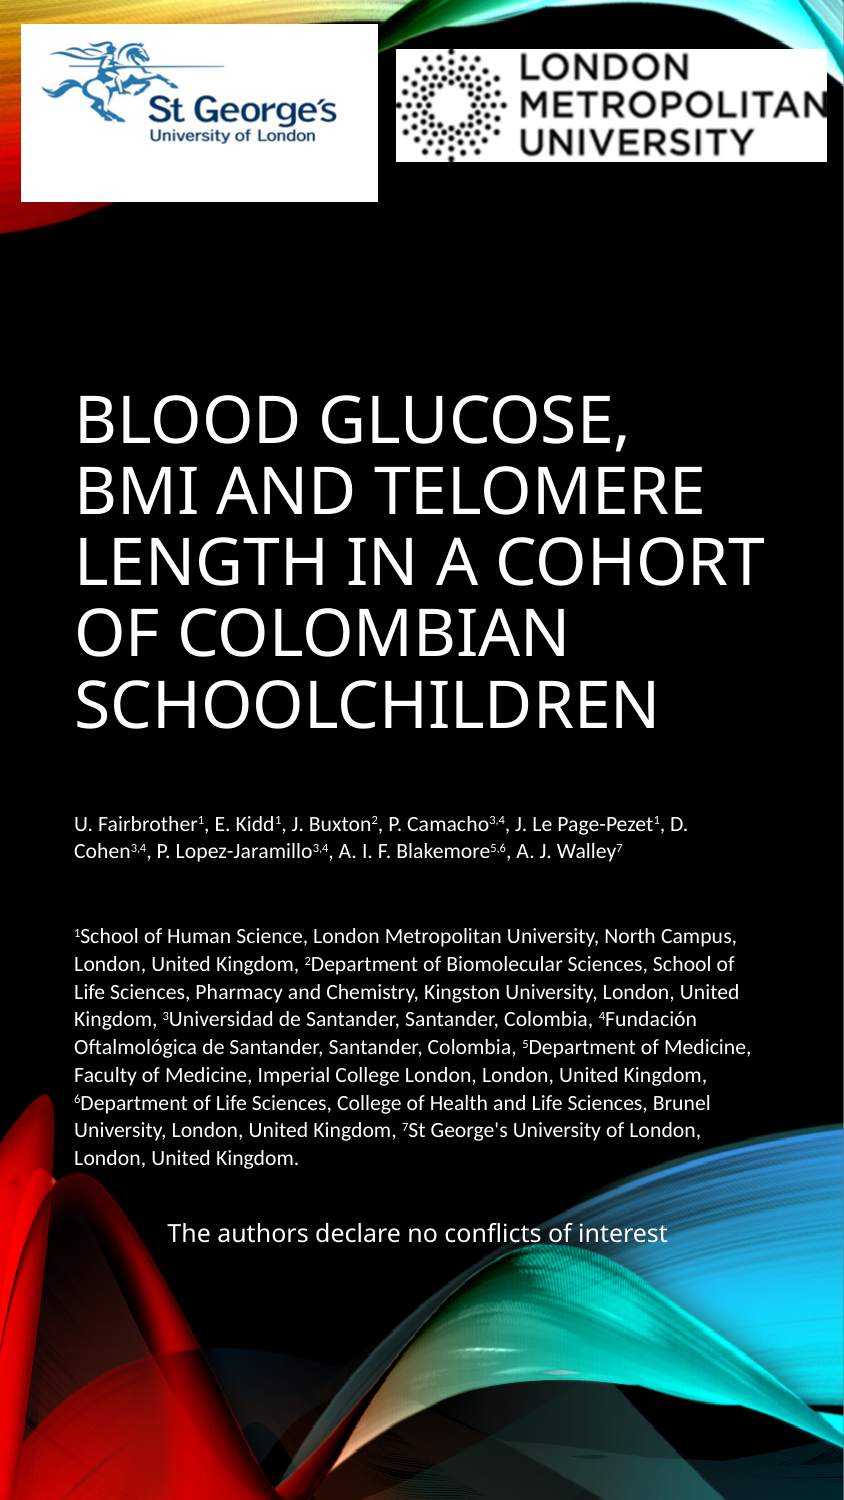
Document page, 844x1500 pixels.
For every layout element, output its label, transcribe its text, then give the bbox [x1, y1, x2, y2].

title Blood glucose, BMI and telomere length in a cohort of Colombian schoolchildren [59, 350, 784, 750]
picture [0, 1092, 844, 1500]
picture [0, 0, 844, 237]
text_box The authors declare no conflicts of interest [83, 1210, 759, 1256]
subtitle U. Fairbrother1, E. Kidd1, J. Buxton2, P. Camacho3,4, J. Le Page-Pezet1, D. Cohen3,4, P. Lopez-Jaramillo3,4, A. I. F. Blakemore5,6, A. J. Walley7 1School of Human Science, London Metropolitan University, North Campus, London, United Kingdom, 2Department of Biomolecular Sciences, School of Life Sciences, Pharmacy and Chemistry, Kingston University, London, United Kingdom, 3Universidad de Santander, Santander, Colombia, 4Fundación Oftalmológica de Santander, Santander, Colombia, 5Department of Medicine, Faculty of Medicine, Imperial College London, London, United Kingdom, 6Department of Life Sciences, College of Health and Life Sciences, Brunel University, London, United Kingdom, 7St George's University of London, London, United Kingdom. [59, 800, 784, 1184]
